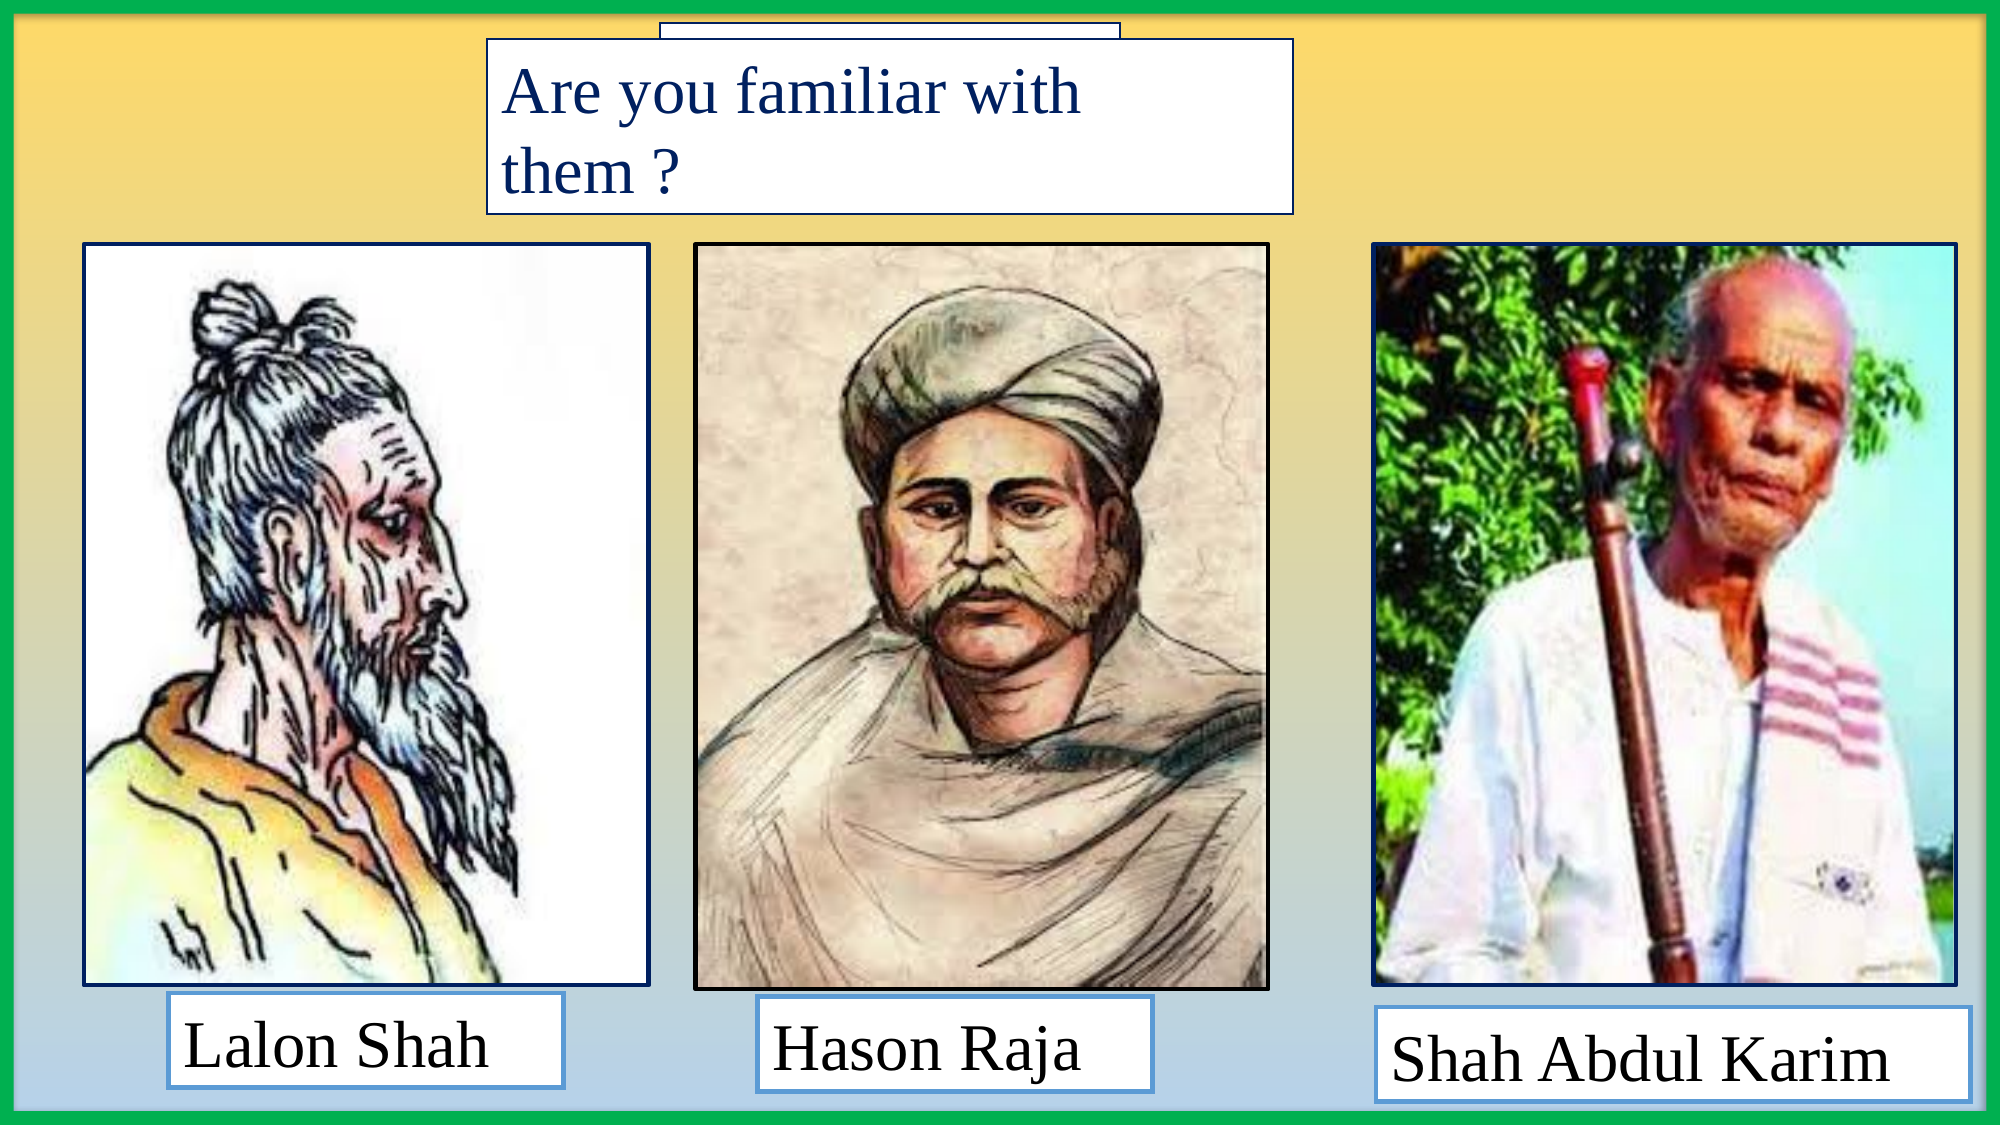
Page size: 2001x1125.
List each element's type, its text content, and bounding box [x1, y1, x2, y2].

text_box Hason Raja [756, 996, 1153, 1092]
text_box Are you familiar with them ? [486, 38, 1294, 215]
text_box [0, 0, 2000, 1125]
text_box Shah Abdul Karim [1375, 1006, 1972, 1103]
picture [697, 246, 1266, 987]
picture [1375, 246, 1954, 983]
text_box Who are they? [659, 22, 1121, 38]
picture [86, 246, 647, 983]
text_box Lalon Shah [168, 992, 565, 1089]
